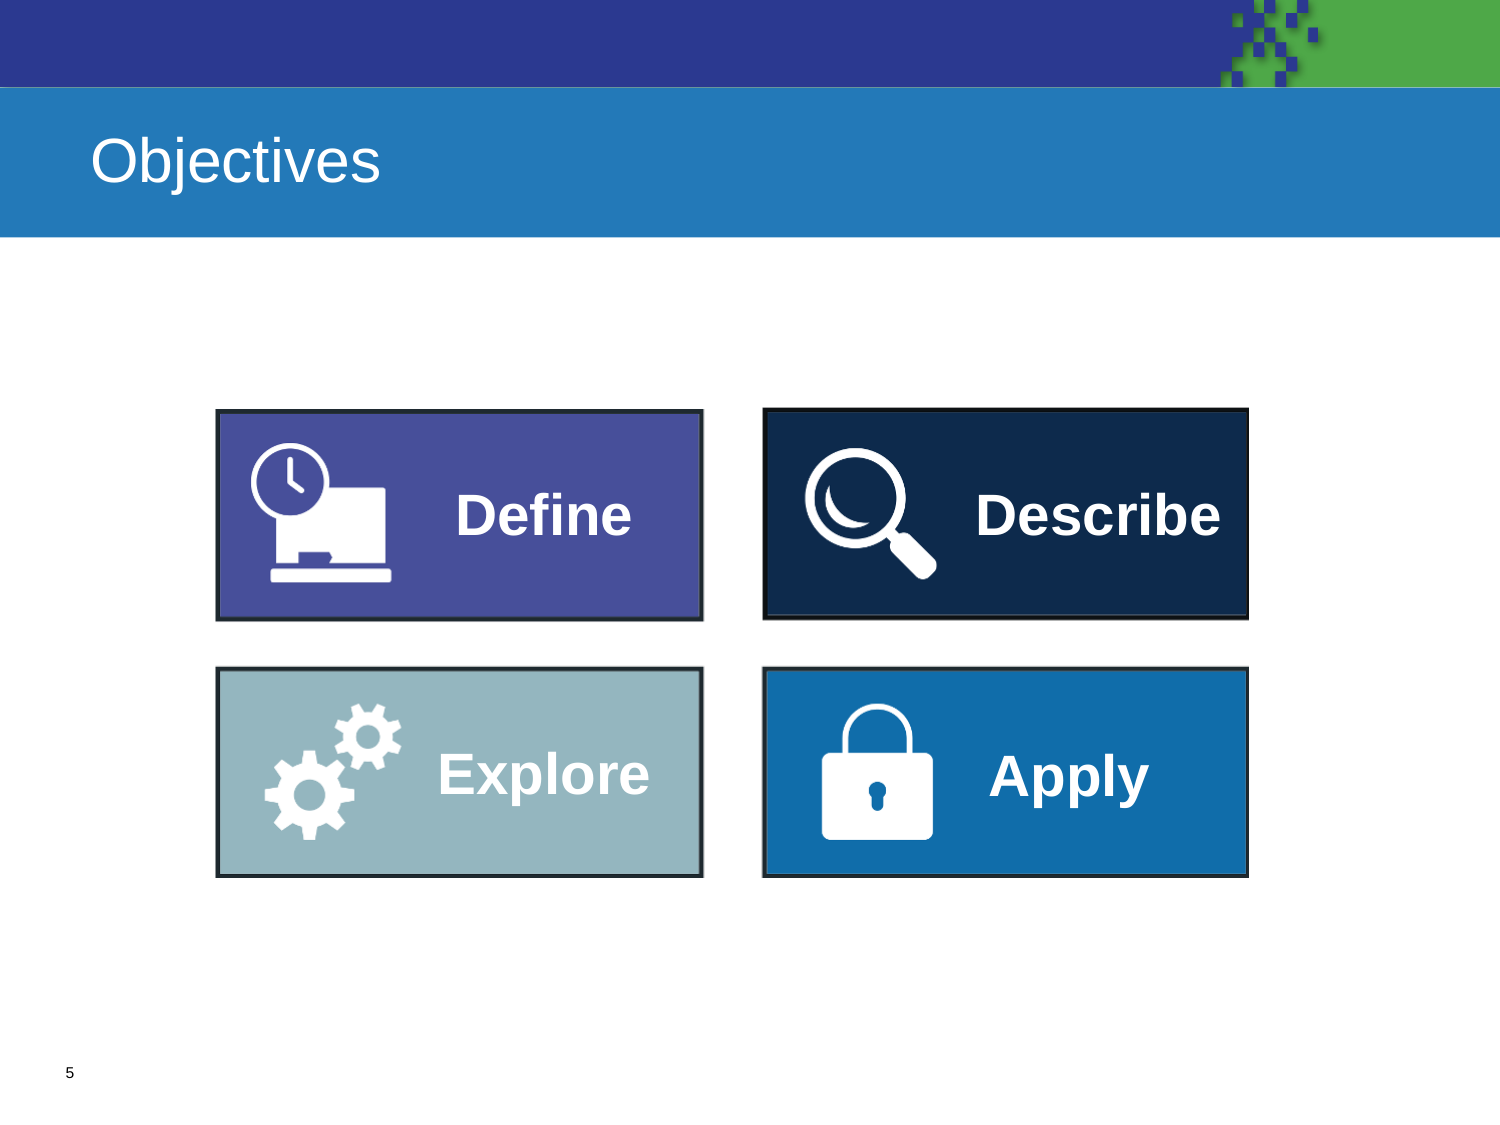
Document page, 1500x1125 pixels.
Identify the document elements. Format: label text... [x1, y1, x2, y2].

slide_number 5 [65, 1062, 113, 1100]
title Objectives [0, 87, 1500, 238]
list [214, 407, 1249, 879]
picture [0, 0, 1318, 87]
